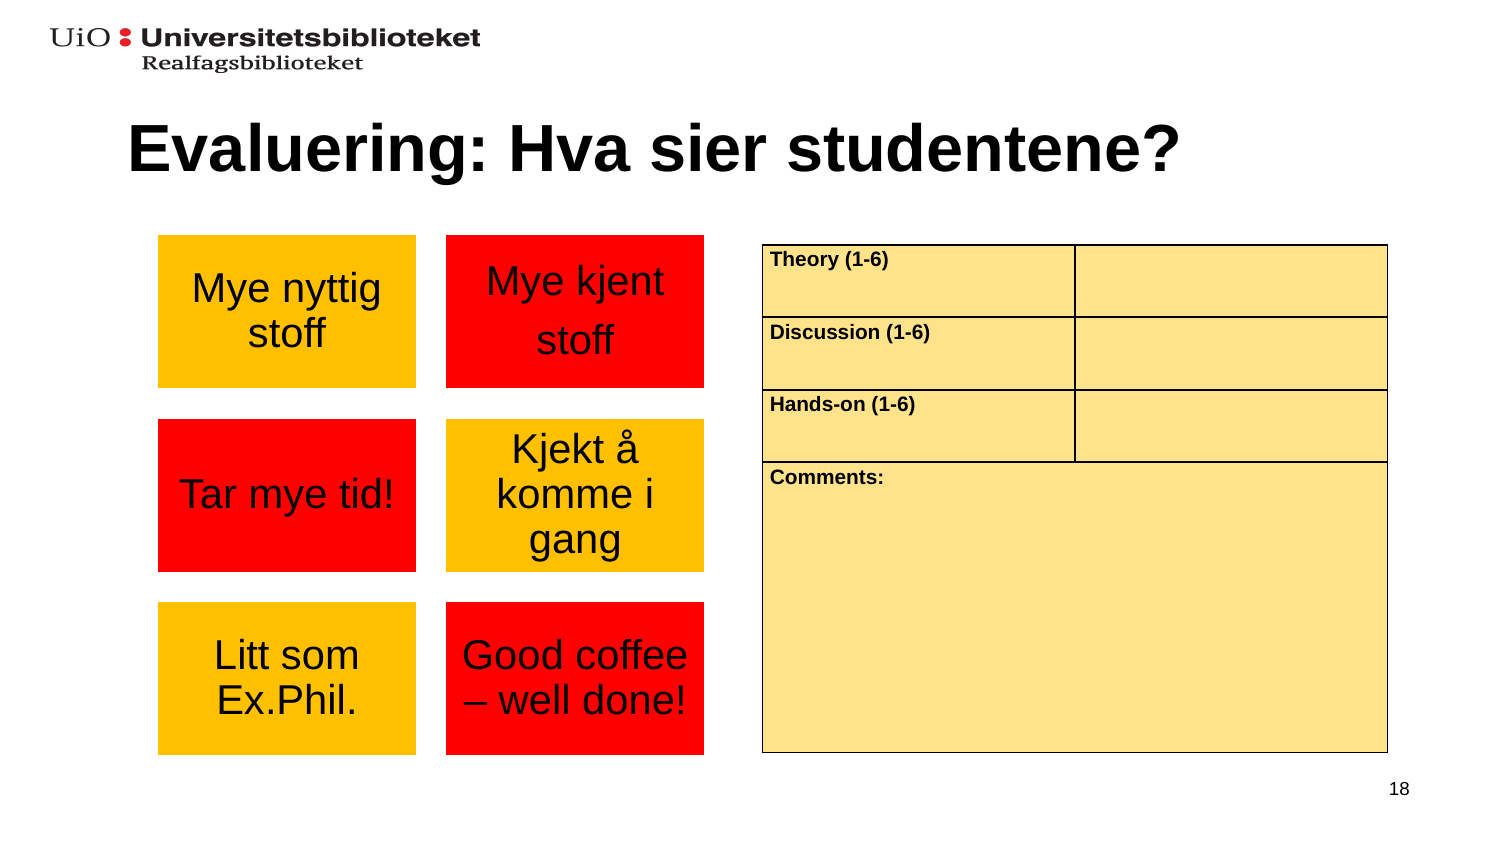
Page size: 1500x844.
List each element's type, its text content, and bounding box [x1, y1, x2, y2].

table_cell Hands-on (1-6) [763, 391, 1074, 461]
table_cell [1076, 391, 1387, 461]
table_cell Comments: [763, 463, 1387, 752]
title Evaluering: Hva sier studentene? [112, 74, 1388, 216]
table_header Theory (1-6) [763, 246, 1074, 316]
table_cell [1076, 318, 1387, 389]
picture [50, 28, 480, 73]
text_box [111, 232, 751, 759]
slide_number 19 [1312, 768, 1426, 826]
table_cell Discussion (1-6) [763, 318, 1074, 389]
table_header [1076, 246, 1387, 316]
